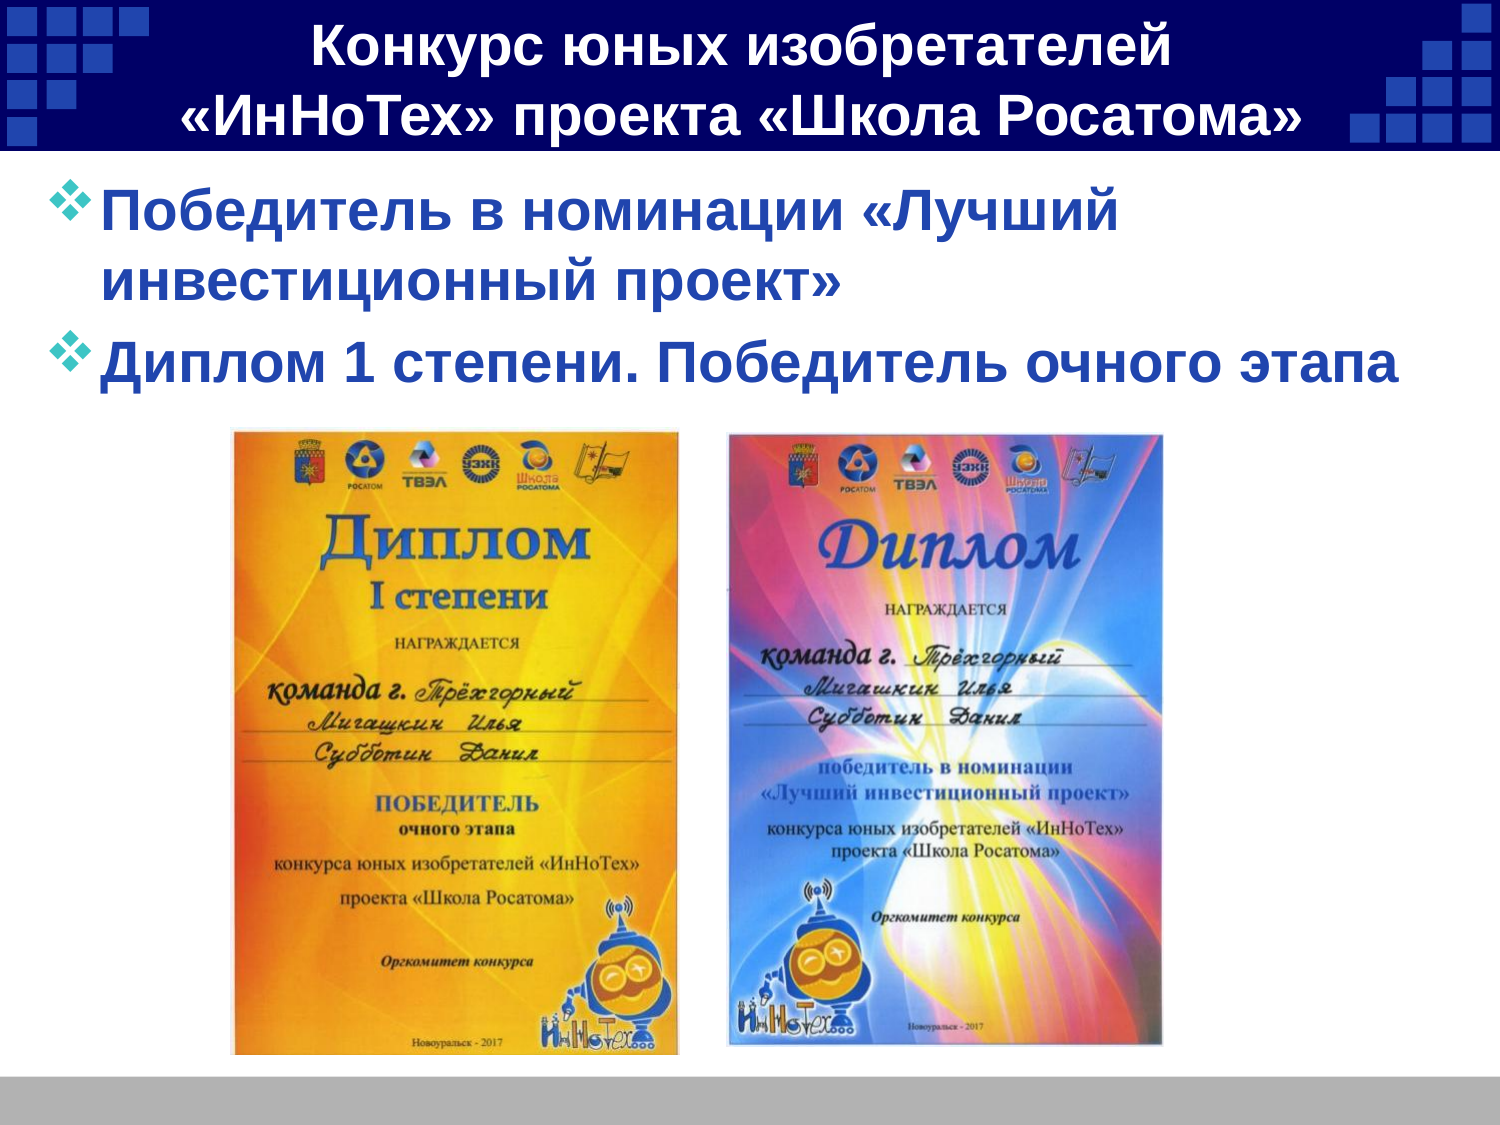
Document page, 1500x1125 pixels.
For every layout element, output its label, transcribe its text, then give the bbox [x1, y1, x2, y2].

picture [229, 427, 680, 1055]
list Победитель в номинации «Лучший инвестиционный проект» Диплом 1 степени. Победитель очного этапа [29, 164, 1459, 516]
picture [726, 432, 1164, 1048]
title Конкурс юных изобретателей «ИнНоТех» проекта «Школа Росатома» [135, 30, 1349, 124]
